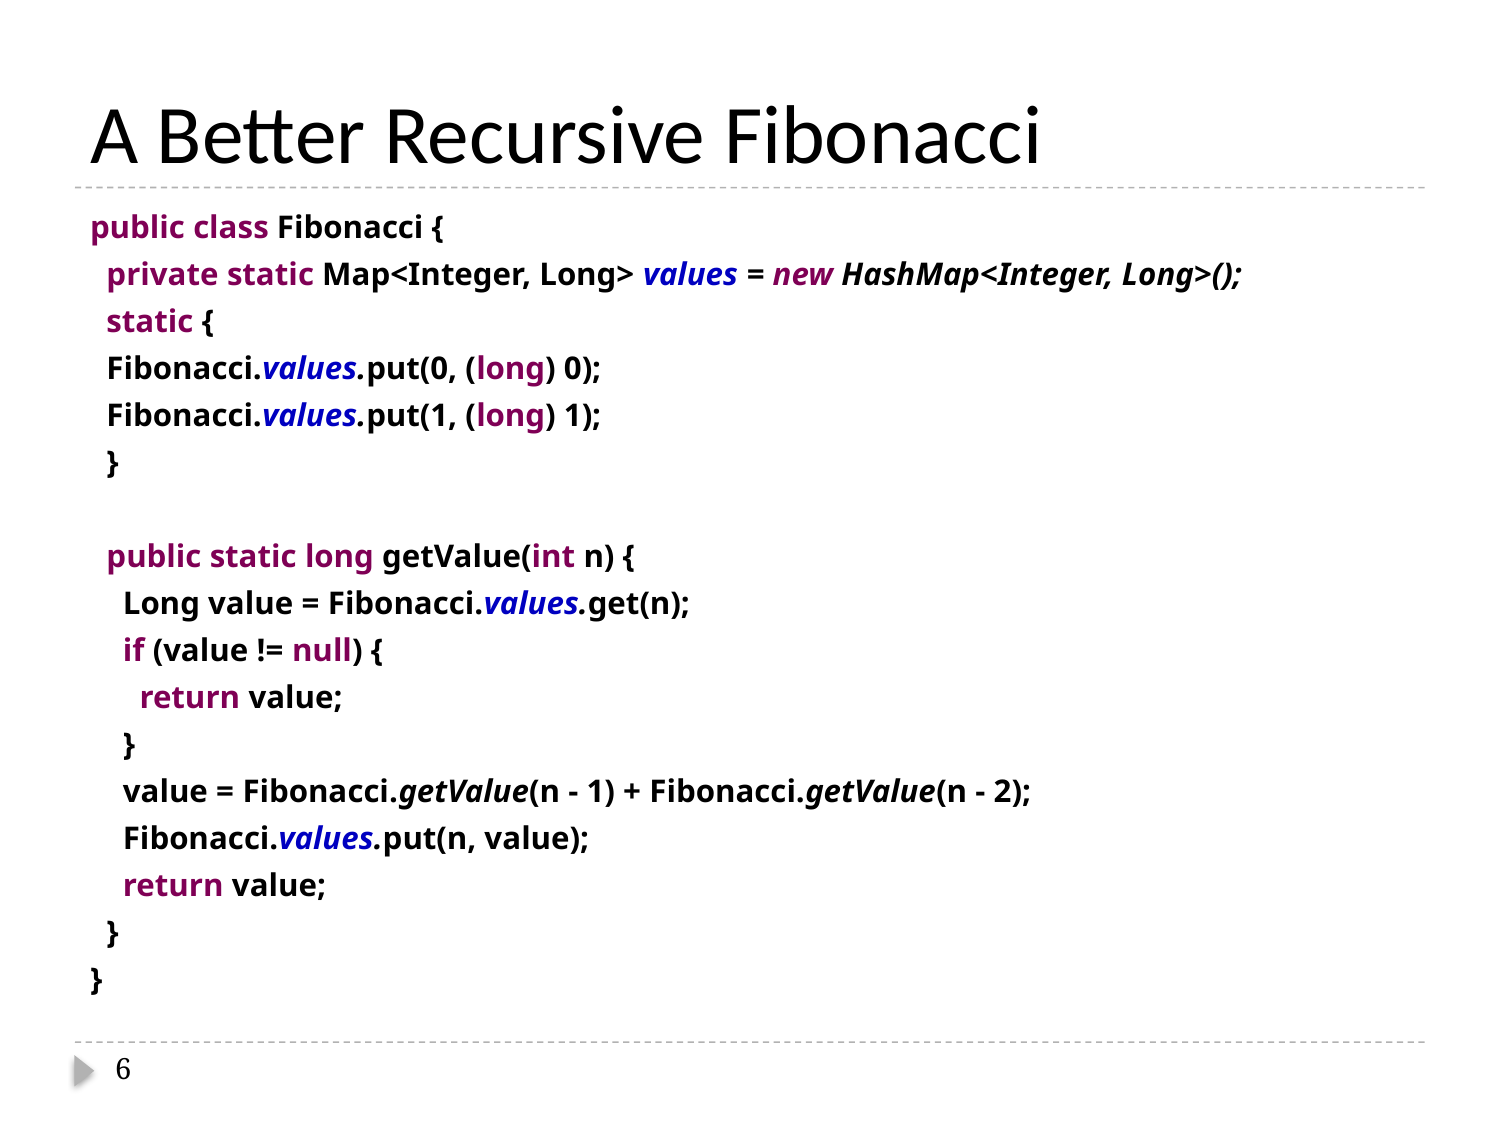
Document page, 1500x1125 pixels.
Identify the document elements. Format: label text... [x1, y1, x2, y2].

list public class Fibonacci { private static Map<Integer, Long> values = new HashMap<Integer, Long>(); static { Fibonacci.values.put(0, (long) 0); Fibonacci.values.put(1, (long) 1); } public static long getValue(int n) { Long value = Fibonacci.values.get(n); if (value != null) { return value; } value = Fibonacci.getValue(n - 1) + Fibonacci.getValue(n - 2); Fibonacci.values.put(n, value); return value; } } [74, 199, 1426, 1011]
title A Better Recursive Fibonacci [74, 24, 1426, 188]
slide_number 6 [100, 1042, 426, 1103]
